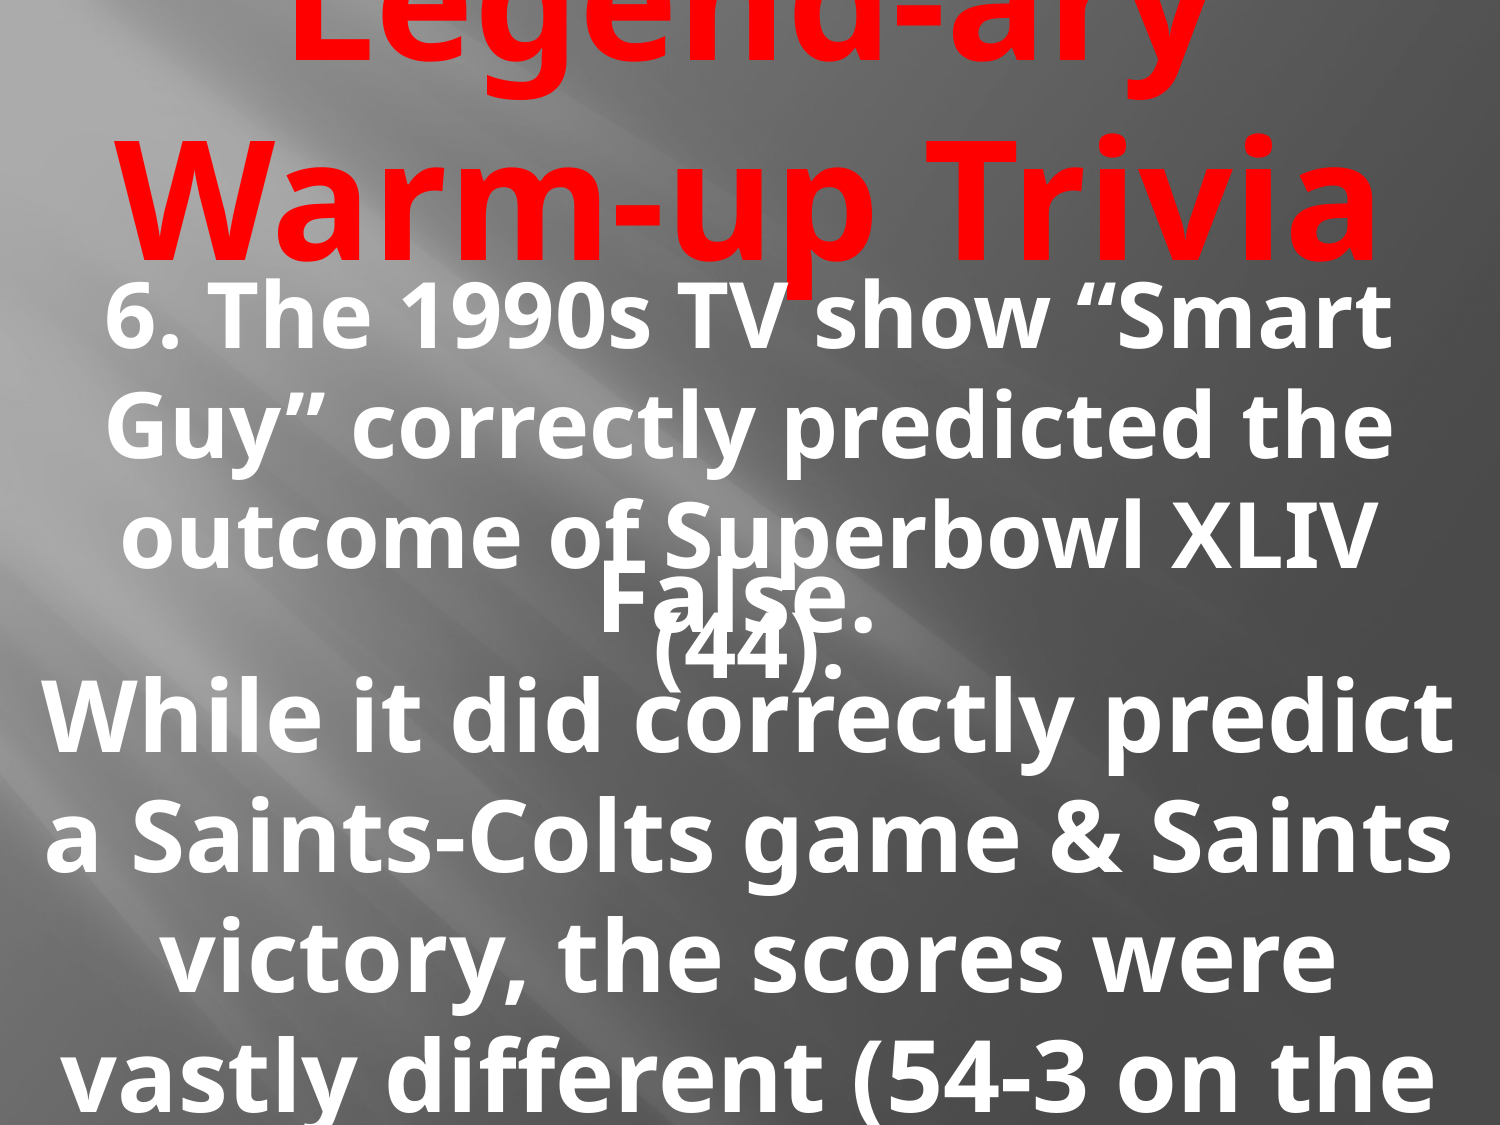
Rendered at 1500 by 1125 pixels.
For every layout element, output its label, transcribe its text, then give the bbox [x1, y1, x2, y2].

text_box 6. The 1990s TV show “Smart Guy” correctly predicted the outcome of Superbowl XLIV (44). [0, 249, 1500, 524]
text_box False. While it did correctly predict a Saints-Colts game & Saints victory, the scores were vastly different (54-3 on the show, 31-17 in reality). [0, 524, 1500, 1125]
title Legend-ary Warm-up Trivia [0, 0, 1500, 188]
